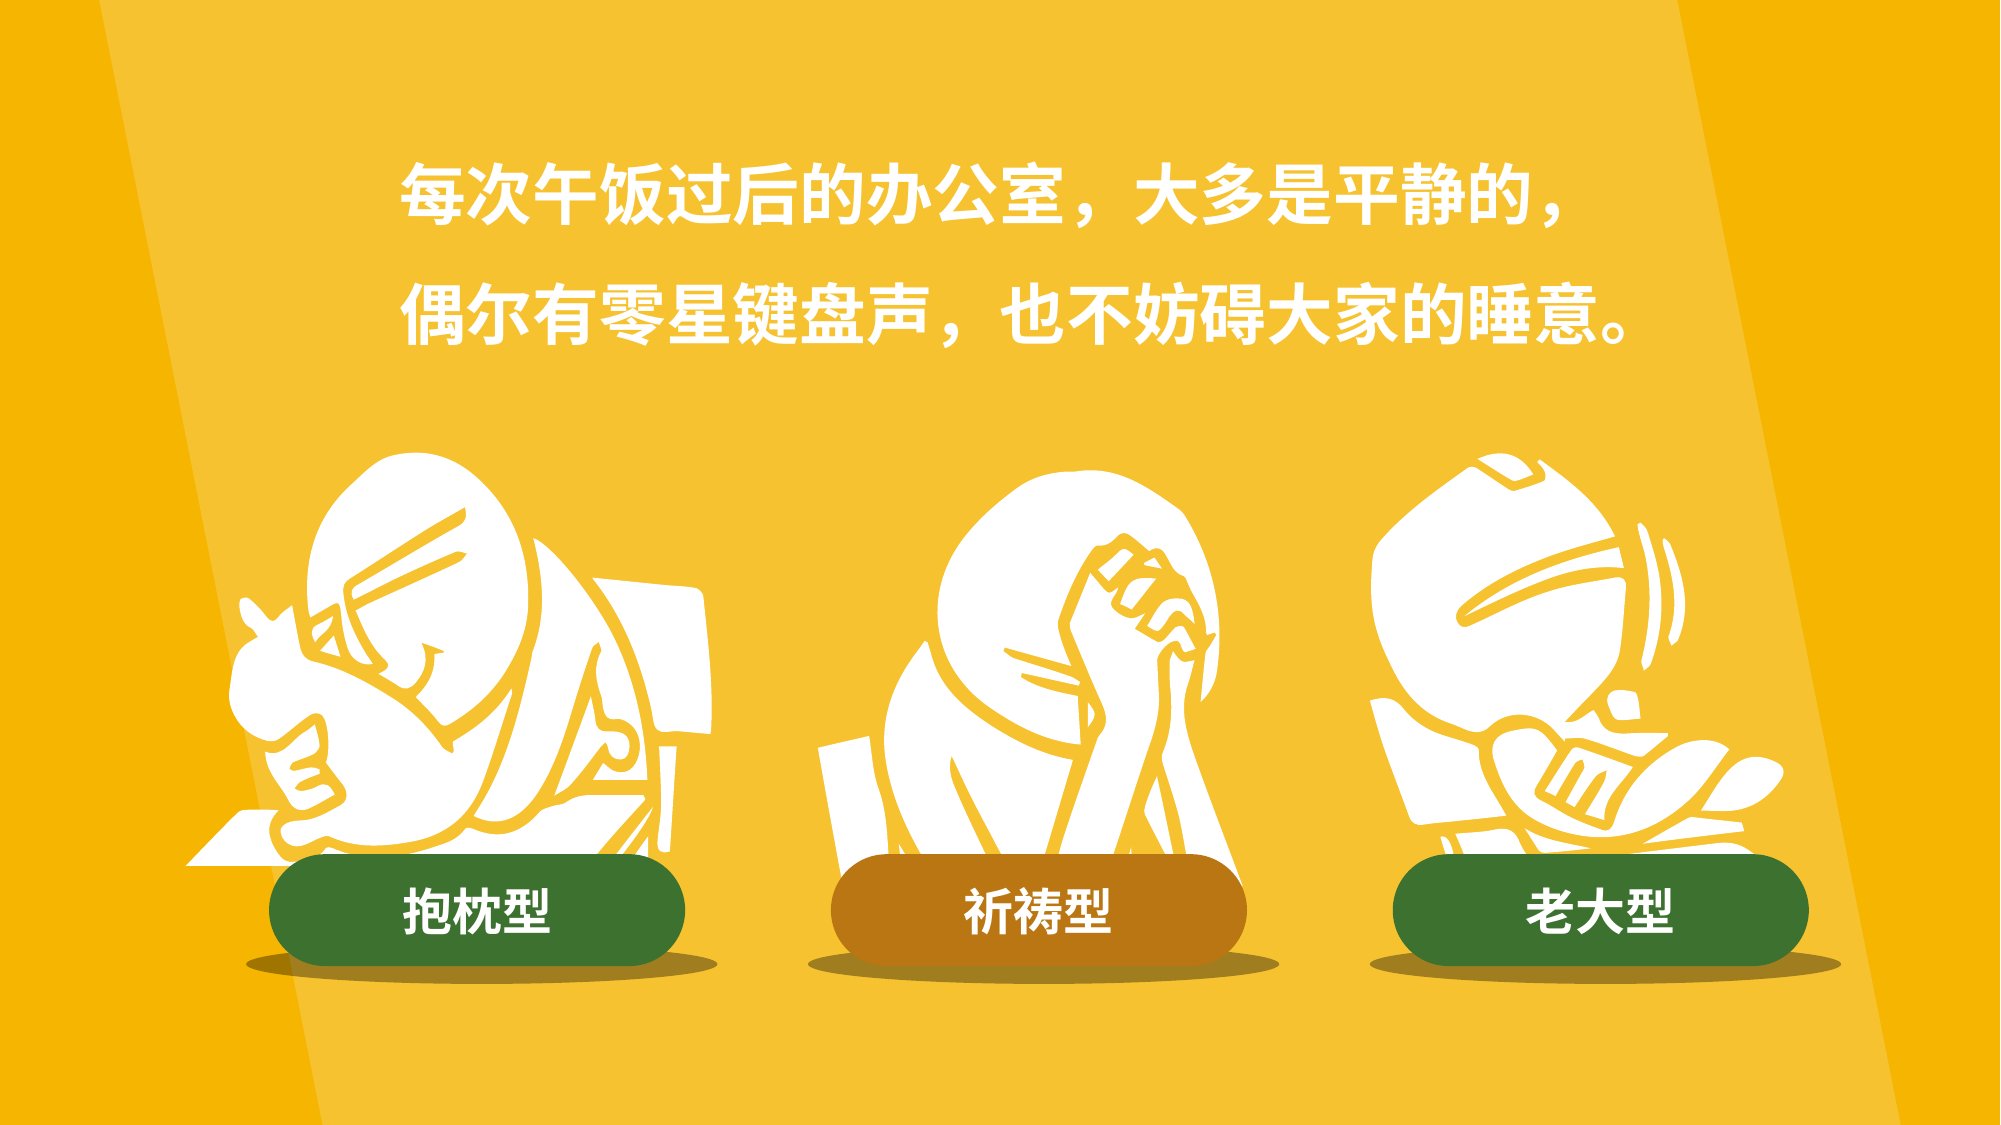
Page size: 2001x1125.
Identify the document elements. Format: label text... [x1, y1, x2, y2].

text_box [1369, 854, 1842, 984]
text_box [246, 854, 718, 984]
text_box 每次午饭过后的办公室，大多是平静的， 偶尔有零星键盘声，也不妨碍大家的睡意。 [367, 105, 1632, 361]
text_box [185, 447, 714, 867]
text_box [817, 464, 1243, 854]
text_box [1369, 447, 1787, 854]
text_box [807, 854, 1280, 984]
